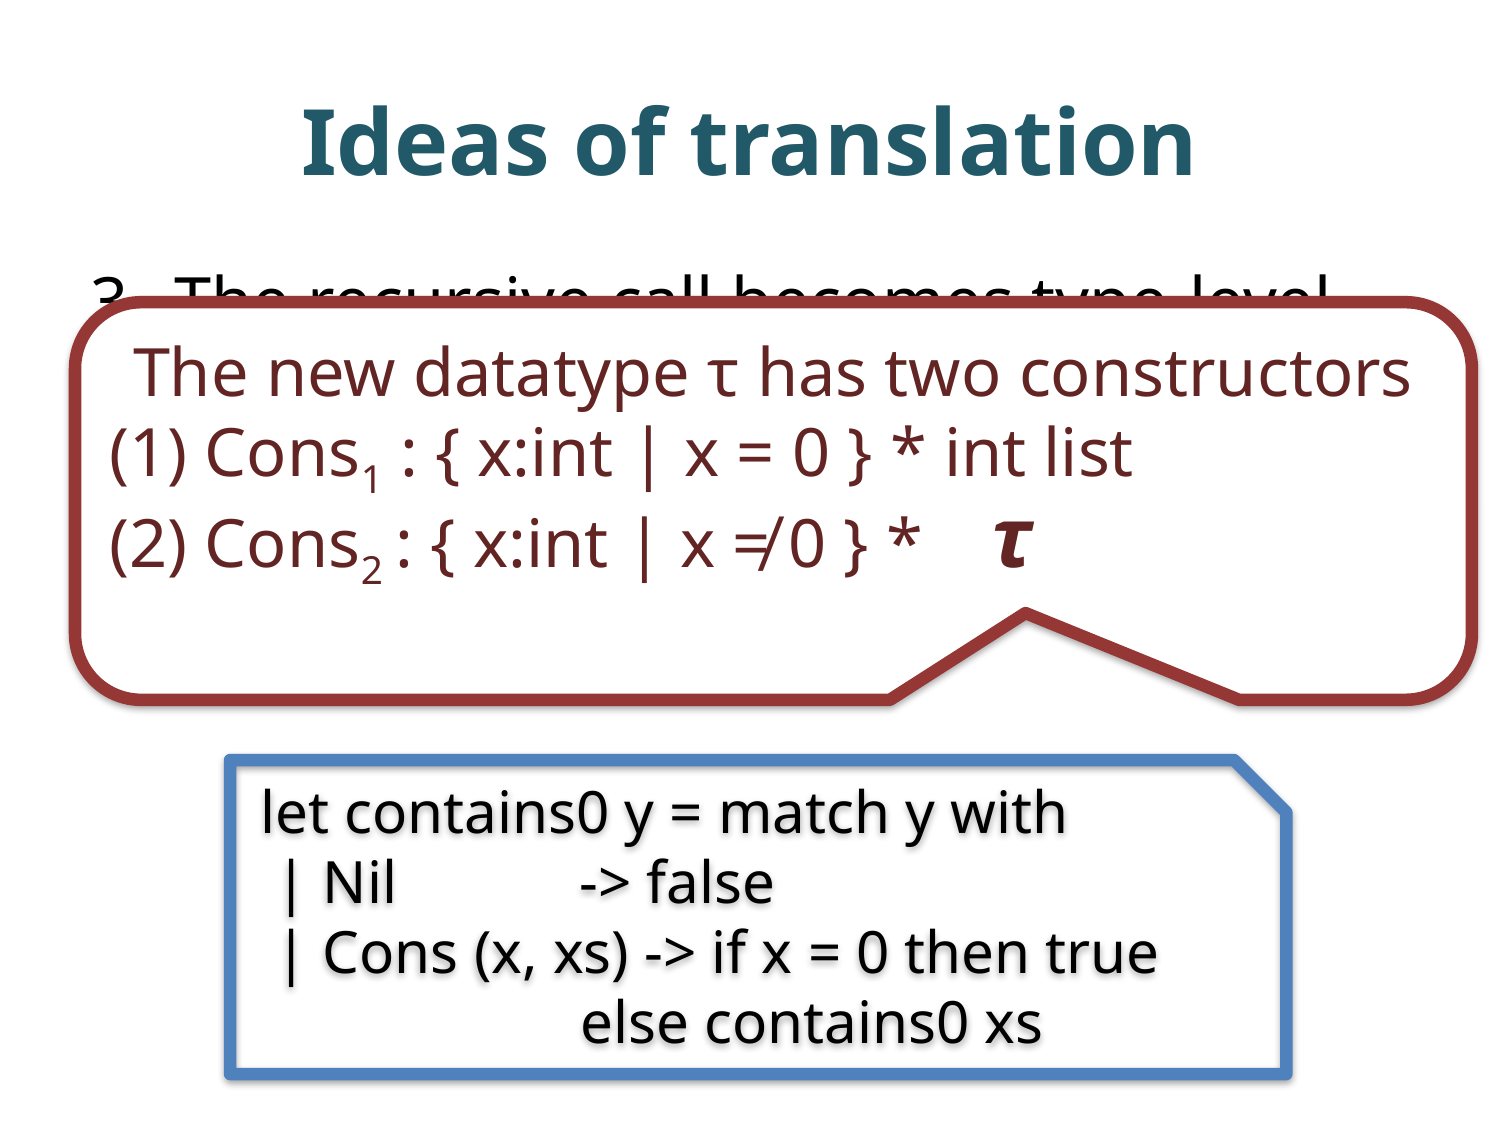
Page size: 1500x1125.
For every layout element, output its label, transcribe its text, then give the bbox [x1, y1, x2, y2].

text_box τ [977, 477, 1049, 592]
title Ideas of translation [75, 45, 1425, 233]
list The recursive call becomes type-level recursion [75, 251, 1425, 342]
text_box The new datatype τ has two constructors (1) Cons1 : { x:int | x = 0 } * int list (2) Cons2 : { x:int | x ≠ 0 } * [74, 301, 1473, 701]
list The recursive call becomes type-level recursion [75, 623, 1425, 994]
text_box let contains0 y = match y with | Nil -> false | Cons (x, xs) -> if x = 0 then true else contains0 xs [229, 759, 1288, 1075]
